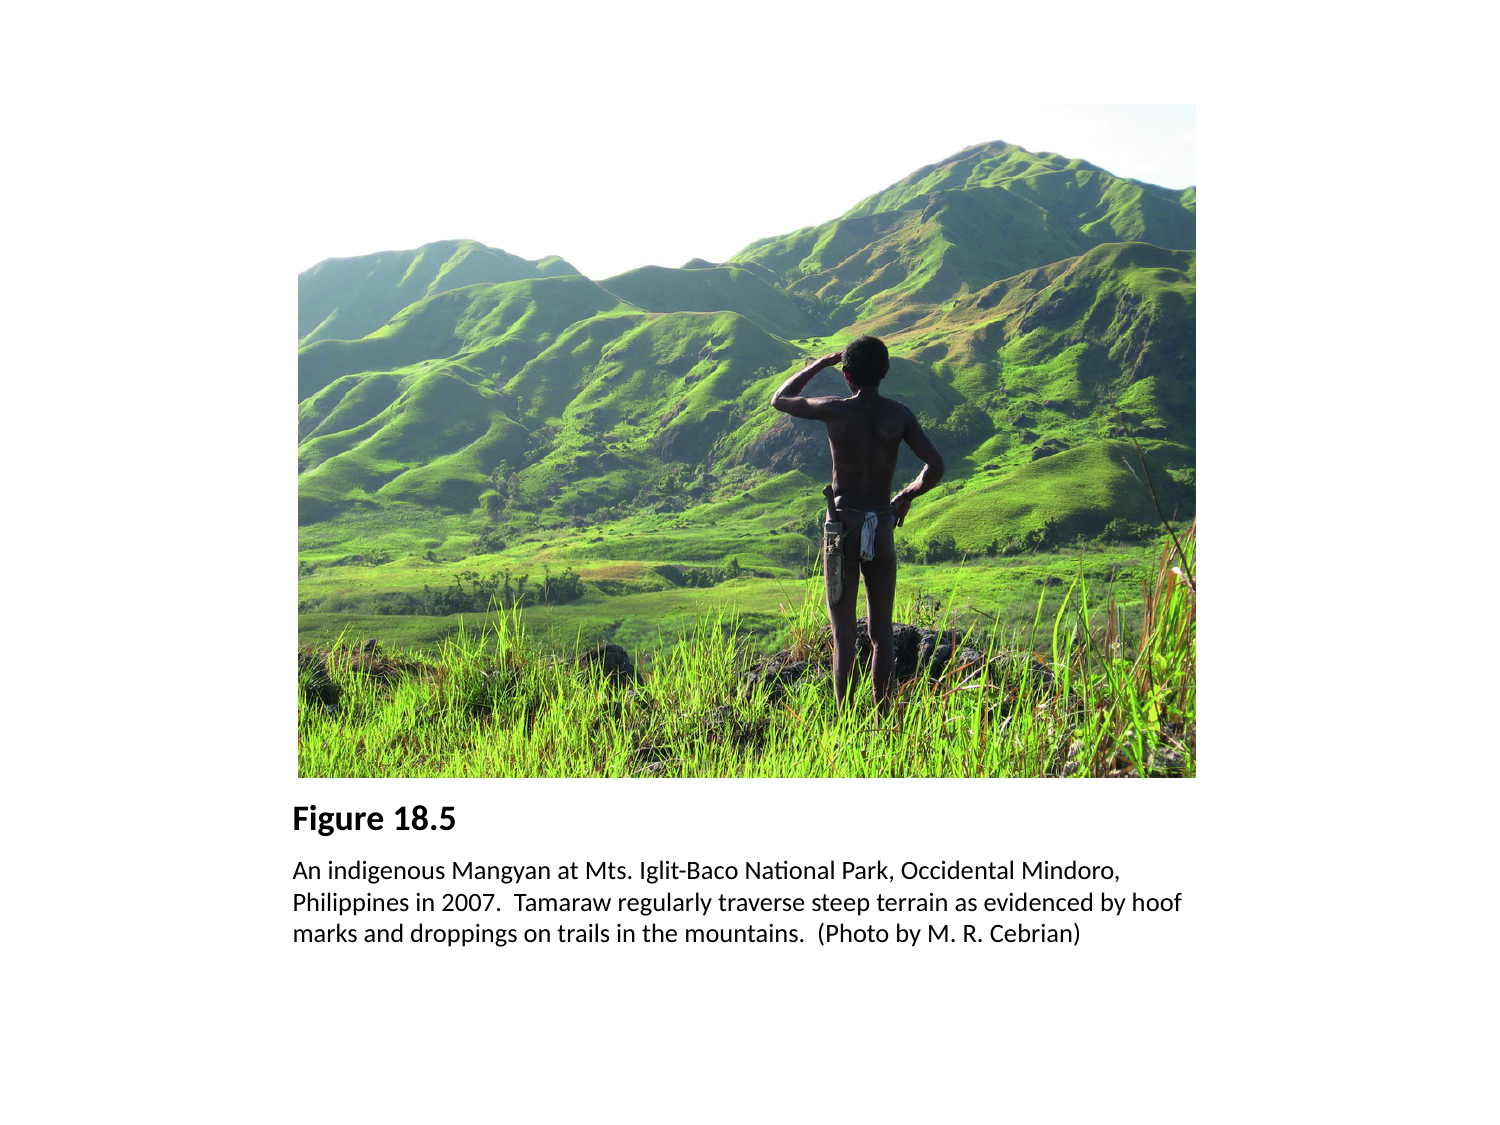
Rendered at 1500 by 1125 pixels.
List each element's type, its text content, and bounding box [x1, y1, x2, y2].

title Figure 18.5 [277, 786, 1199, 845]
list An indigenous Mangyan at Mts. Iglit-Baco National Park, Occidental Mindoro, Philippines in 2007. Tamaraw regularly traverse steep terrain as evidenced by hoof marks and droppings on trails in the mountains. (Photo by M. R. Cebrian) [277, 845, 1199, 978]
picture [293, 99, 1200, 781]
